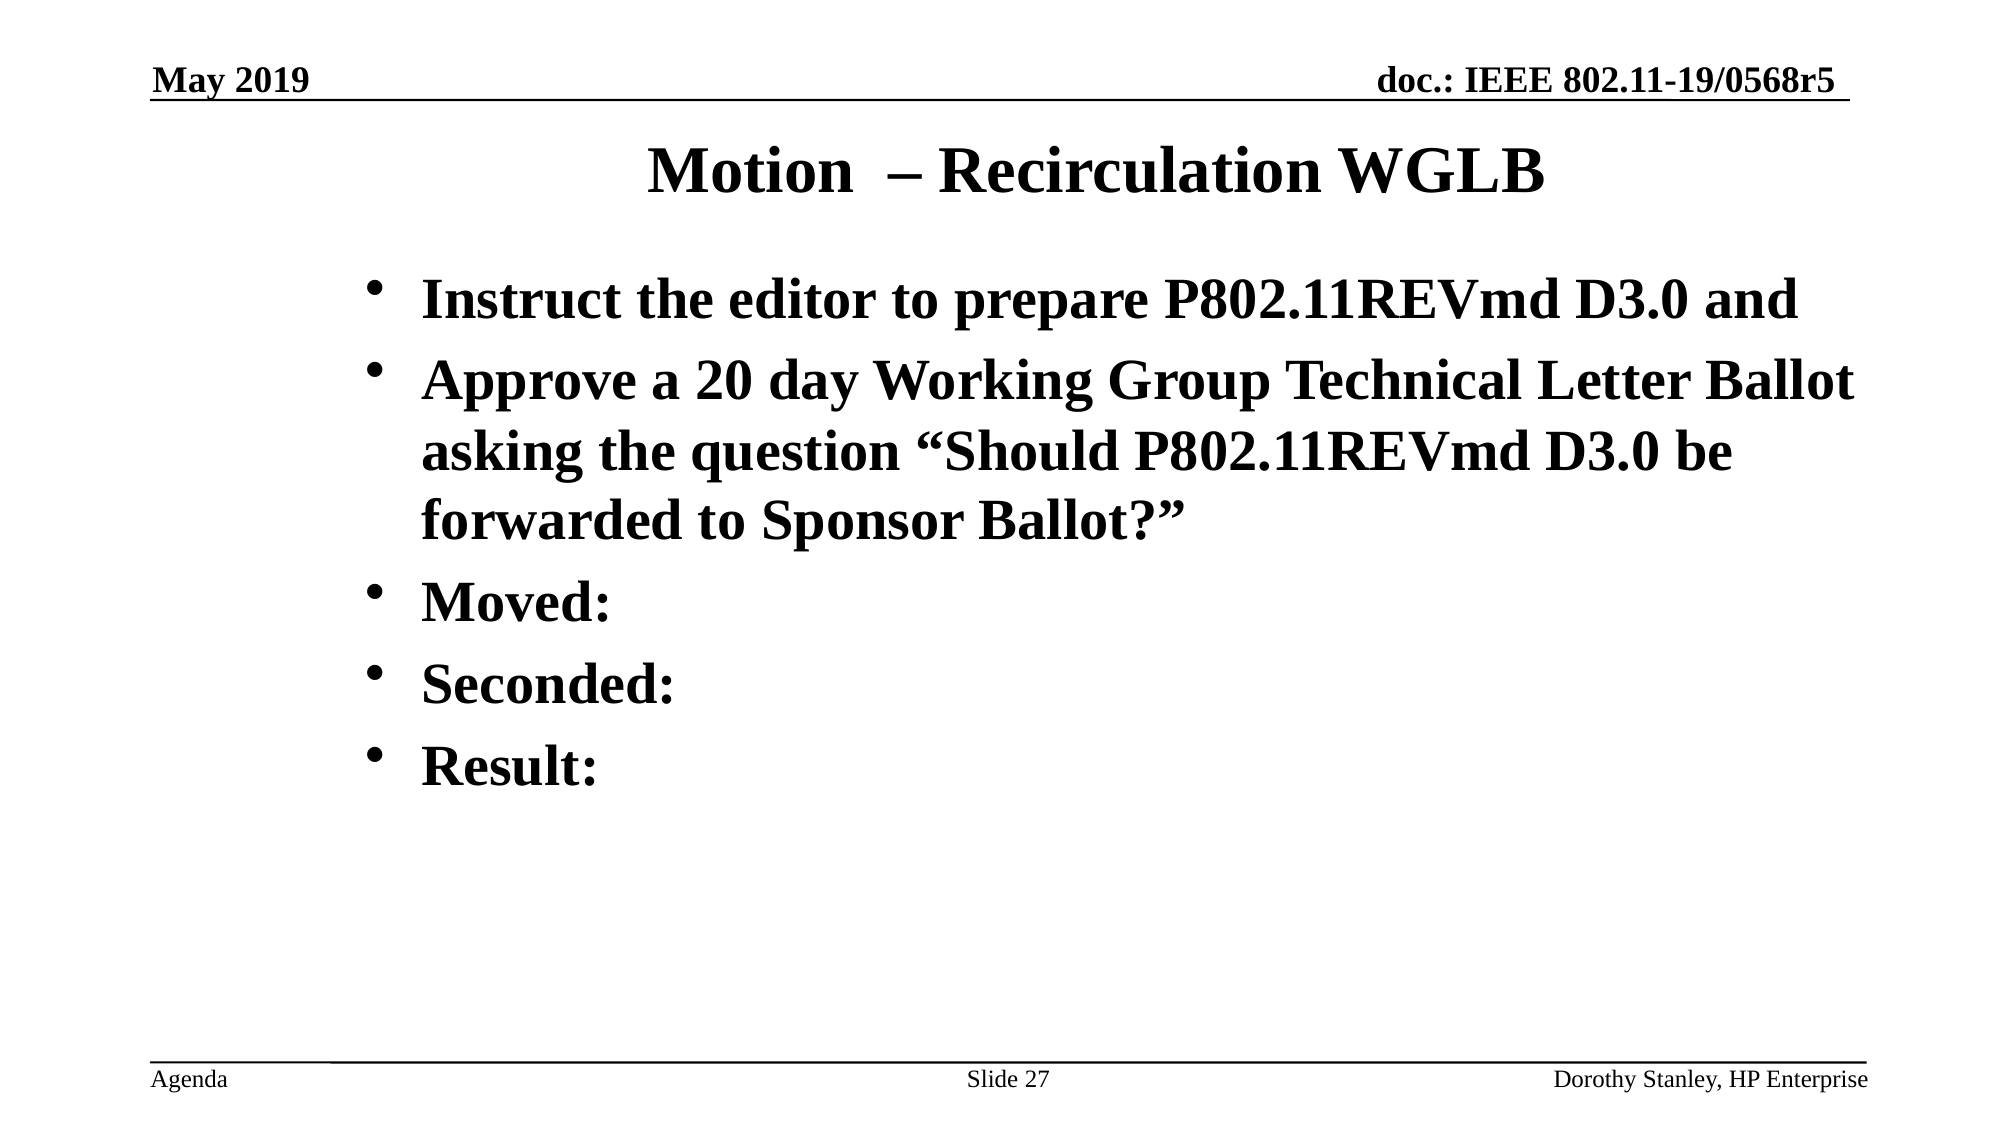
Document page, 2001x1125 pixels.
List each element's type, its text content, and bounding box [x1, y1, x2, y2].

slide_number Slide 27 [964, 1062, 1053, 1093]
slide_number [152, 54, 567, 100]
footer Dorothy Stanley, HP Enterprise [1549, 1062, 1869, 1093]
text_box Instruct the editor to prepare P802.11REVmd D3.0 and Approve a 20 day Working Group Technical Letter Ballot asking the question “Should P802.11REVmd D3.0 be forwarded to Sponsor Ballot?” Moved: Seconded: Result: [350, 252, 1903, 1025]
text_box Motion – Recirculation WGLB [359, 77, 1835, 252]
